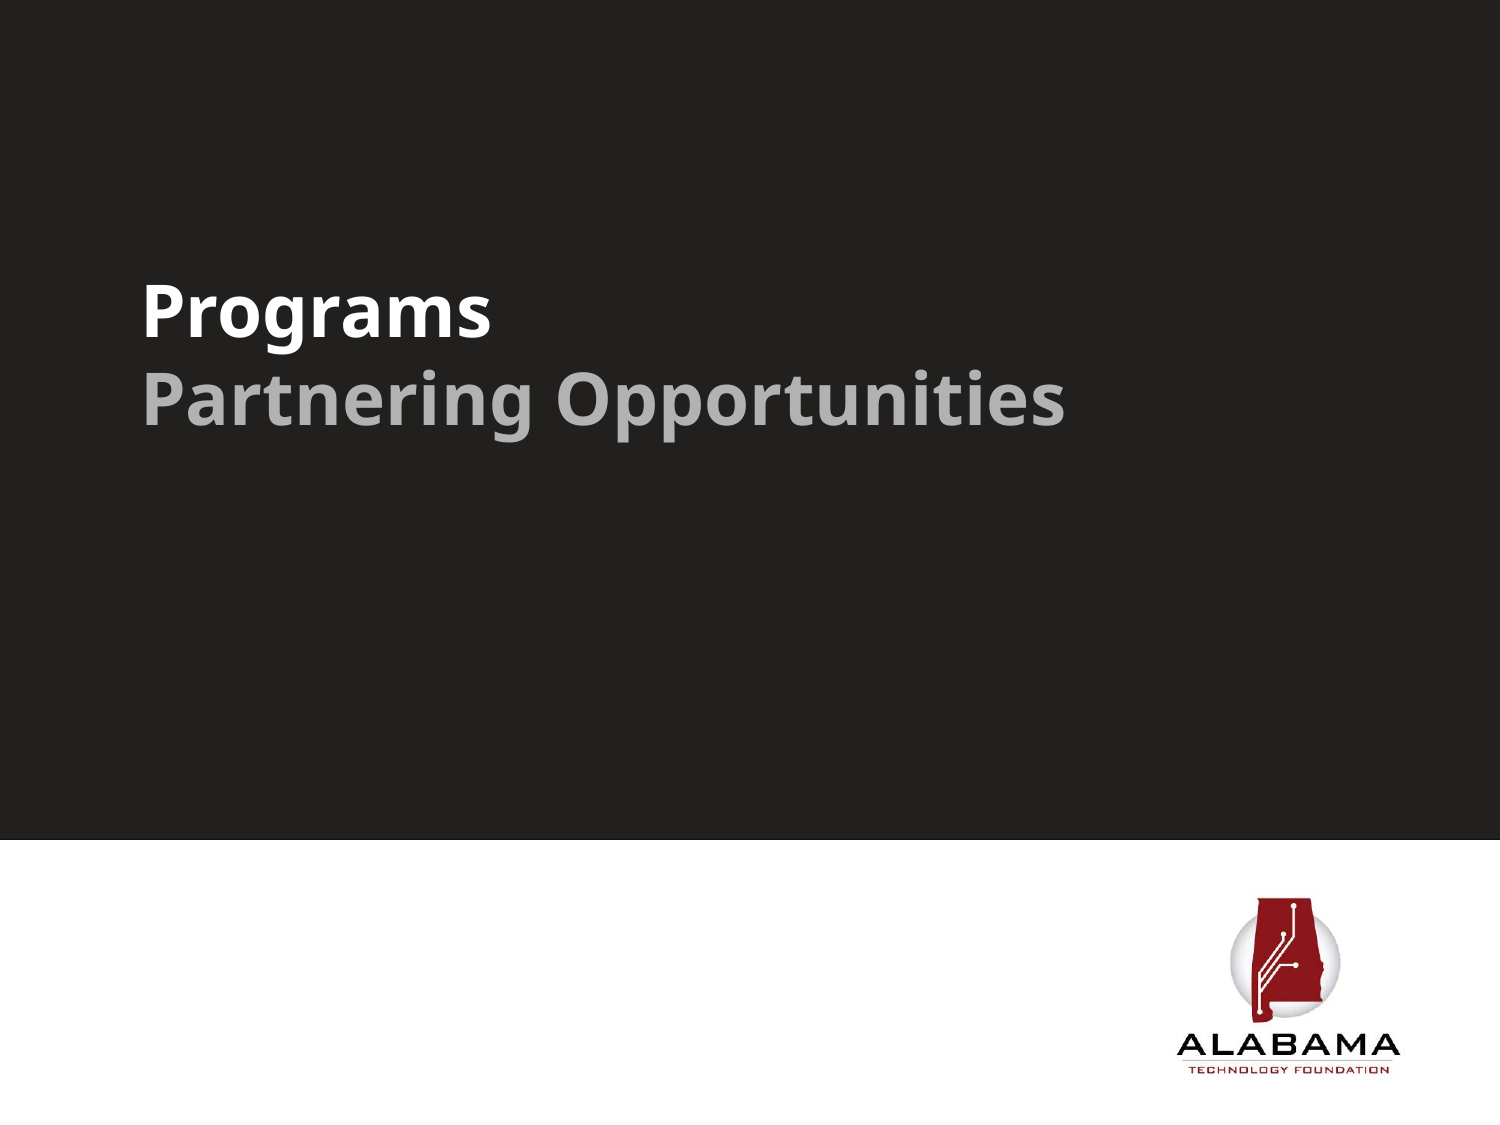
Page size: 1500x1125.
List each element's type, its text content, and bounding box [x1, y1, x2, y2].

title Programs Partnering Opportunities [124, 129, 1426, 663]
picture [0, 0, 1500, 1125]
